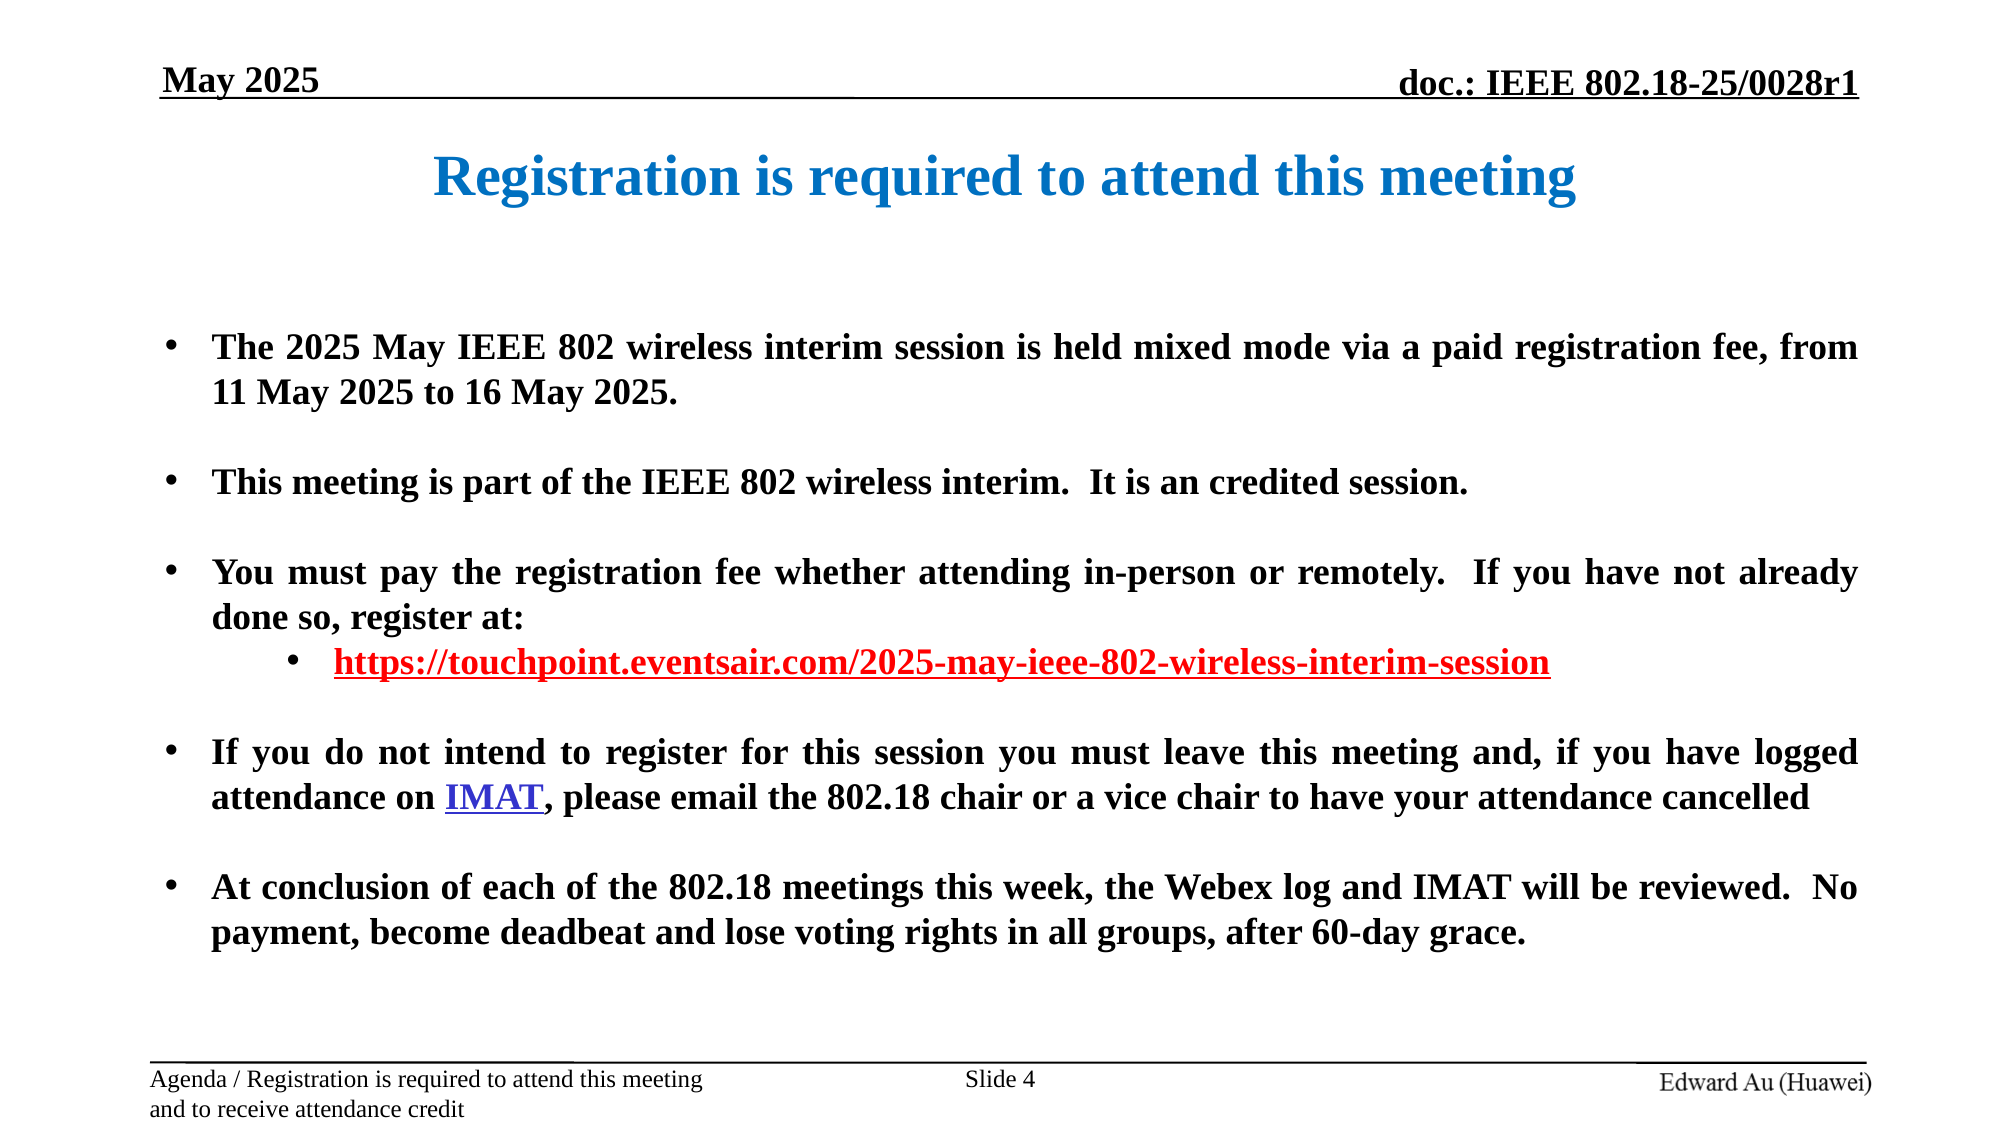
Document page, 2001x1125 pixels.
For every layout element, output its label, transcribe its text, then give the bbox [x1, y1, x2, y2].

text_box The 2025 May IEEE 802 wireless interim session is held mixed mode via a paid registration fee, from 11 May 2025 to 16 May 2025. This meeting is part of the IEEE 802 wireless interim. It is an credited session. You must pay the registration fee whether attending in-person or remotely. If you have not already done so, register at: https://touchpoint.eventsair.com/2025-may-ieee-802-wireless-interim-session If you do not intend to register for this session you must leave this meeting and, if you have logged attendance on IMAT, please email the 802.18 chair or a vice chair to have your attendance cancelled At conclusion of each of the 802.18 meetings this week, the Webex log and IMAT will be reviewed. No payment, become deadbeat and lose voting rights in all groups, after 60-day grace. [149, 275, 1875, 1040]
slide_number Slide 4 [925, 1061, 1076, 1123]
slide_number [161, 54, 526, 101]
title Registration is required to attend this meeting [162, 99, 1864, 246]
picture [1174, 1058, 1887, 1113]
